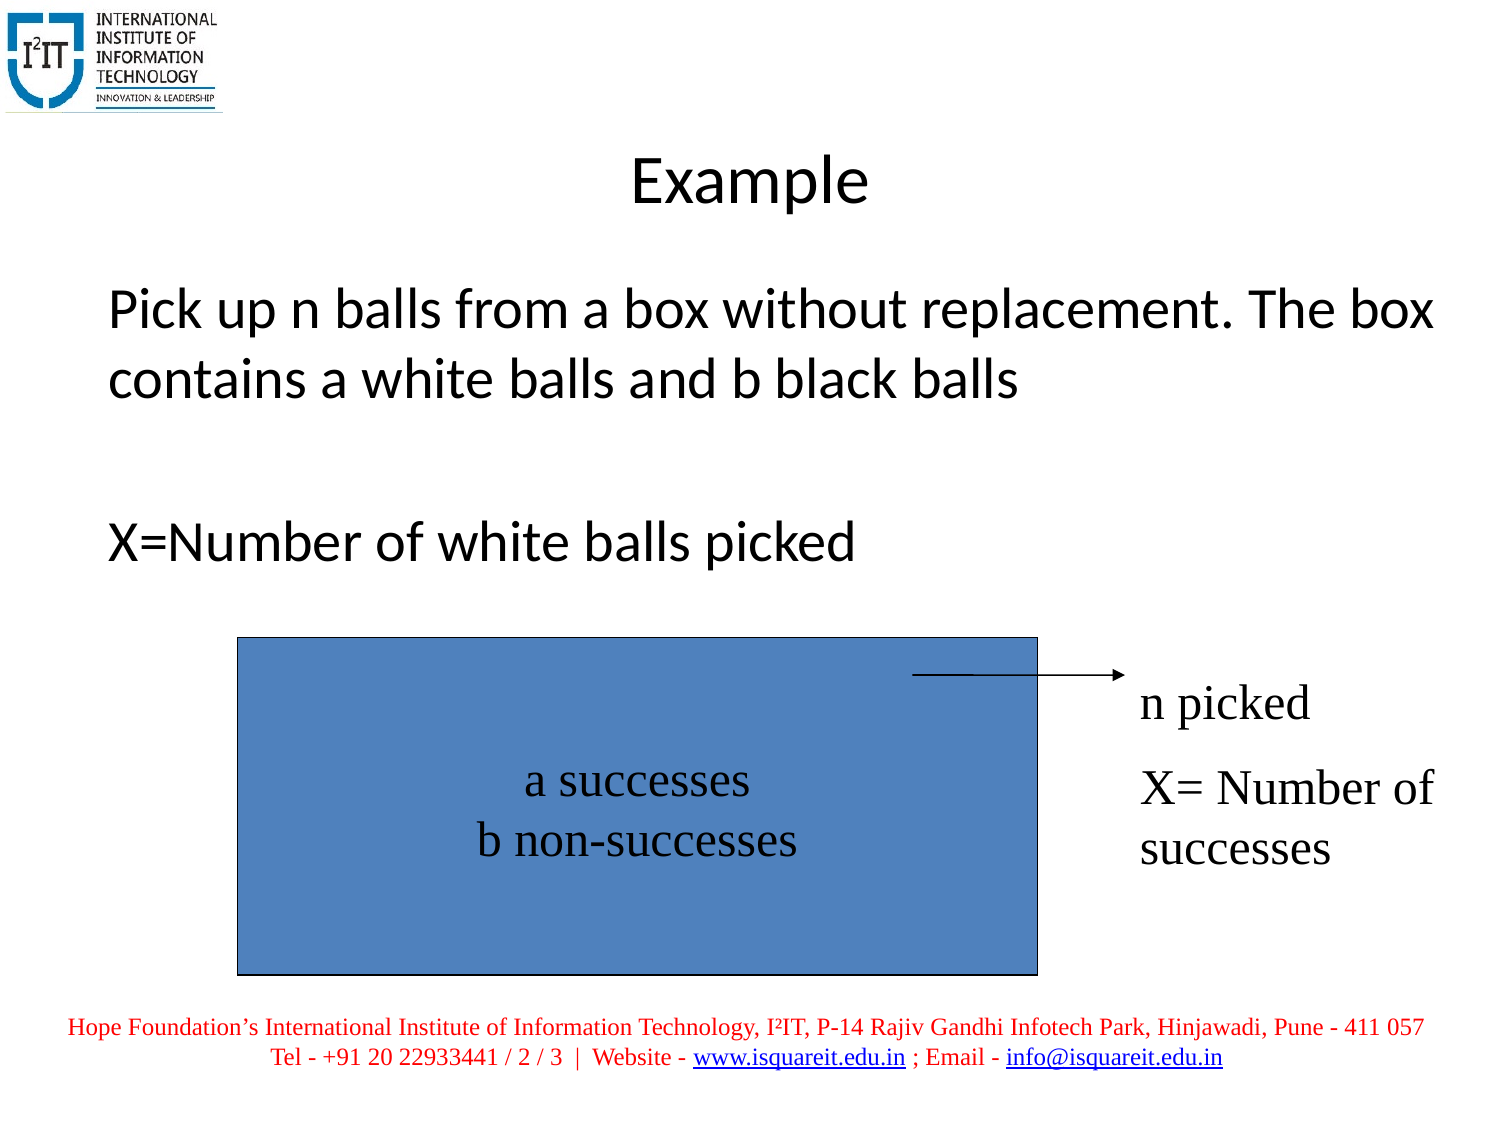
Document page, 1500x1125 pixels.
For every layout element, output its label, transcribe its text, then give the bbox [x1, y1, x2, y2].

picture [0, 0, 224, 113]
text_box a successes b non-successes [237, 637, 1038, 975]
list Pick up n balls from a box without replacement. The box contains a white balls and b black balls X=Number of white balls picked [37, 262, 1463, 1000]
title Example [112, 126, 1388, 225]
text_box [912, 668, 1125, 682]
footer Hope Foundation’s International Institute of Information Technology, I²IT, P-14 Rajiv Gandhi Infotech Park, Hinjawadi, Pune - 411 057 Tel - +91 20 22933441 / 2 / 3 | Website - www.isquareit.edu.in ; Email - info@isquareit.edu.in [0, 1003, 1500, 1079]
text_box n picked X= Number of successes [1125, 662, 1500, 883]
